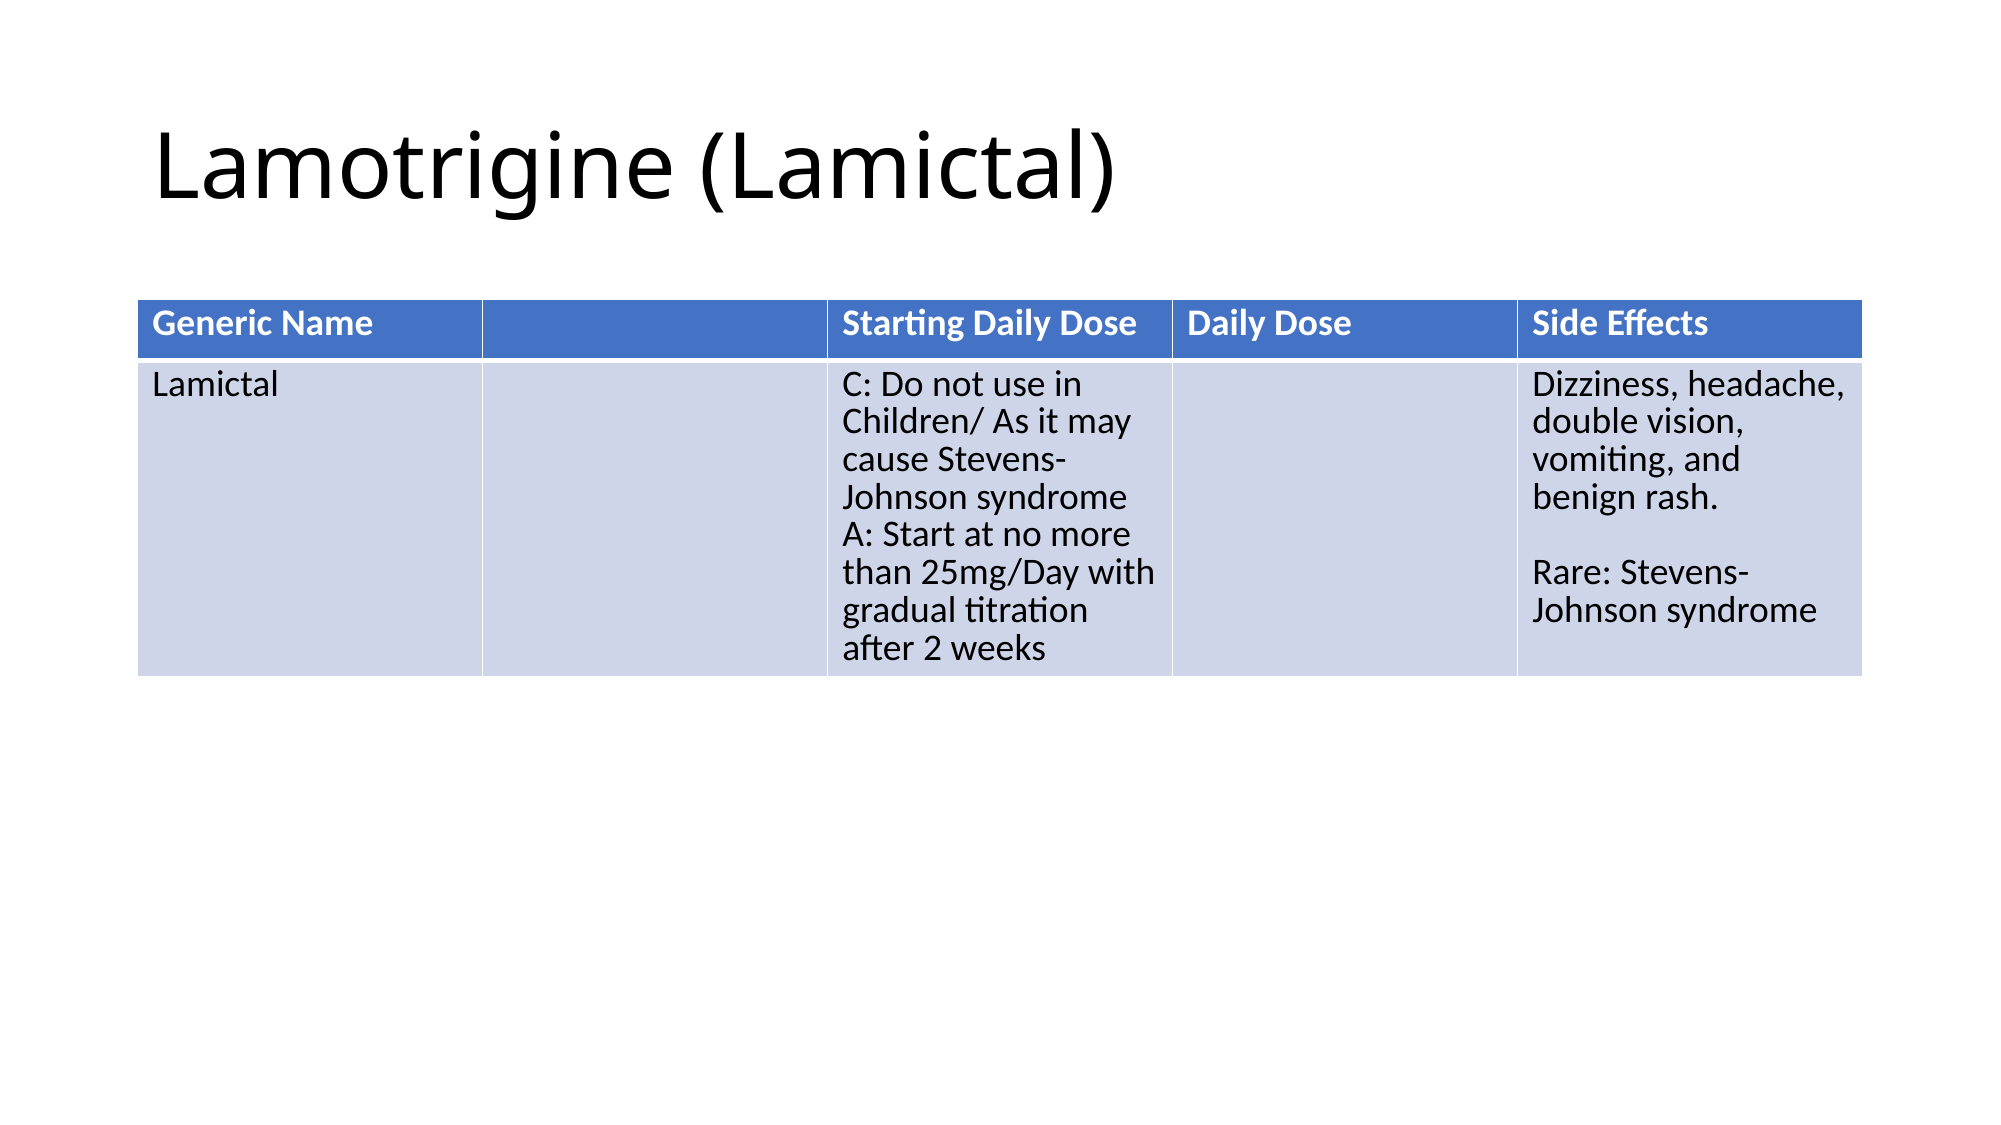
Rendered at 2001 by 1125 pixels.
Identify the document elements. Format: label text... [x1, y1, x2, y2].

table_cell [1173, 363, 1517, 676]
title Lamotrigine (Lamictal) [137, 59, 1863, 278]
table_cell Lamictal [138, 363, 482, 676]
table_cell [483, 363, 827, 676]
table_cell Dizziness, headache, double vision, vomiting, and benign rash. Rare: Stevens-Johnson syndrome [1518, 363, 1862, 676]
table_cell C: Do not use in Children/ As it may cause Stevens-Johnson syndrome A: Start at no more than 25mg/Day with gradual titration after 2 weeks [828, 363, 1172, 676]
table_header [483, 300, 827, 358]
table_header Starting Daily Dose [828, 300, 1172, 358]
table_header Generic Name [138, 300, 482, 358]
table_header Daily Dose [1173, 300, 1517, 358]
table_header Side Effects [1518, 300, 1862, 358]
